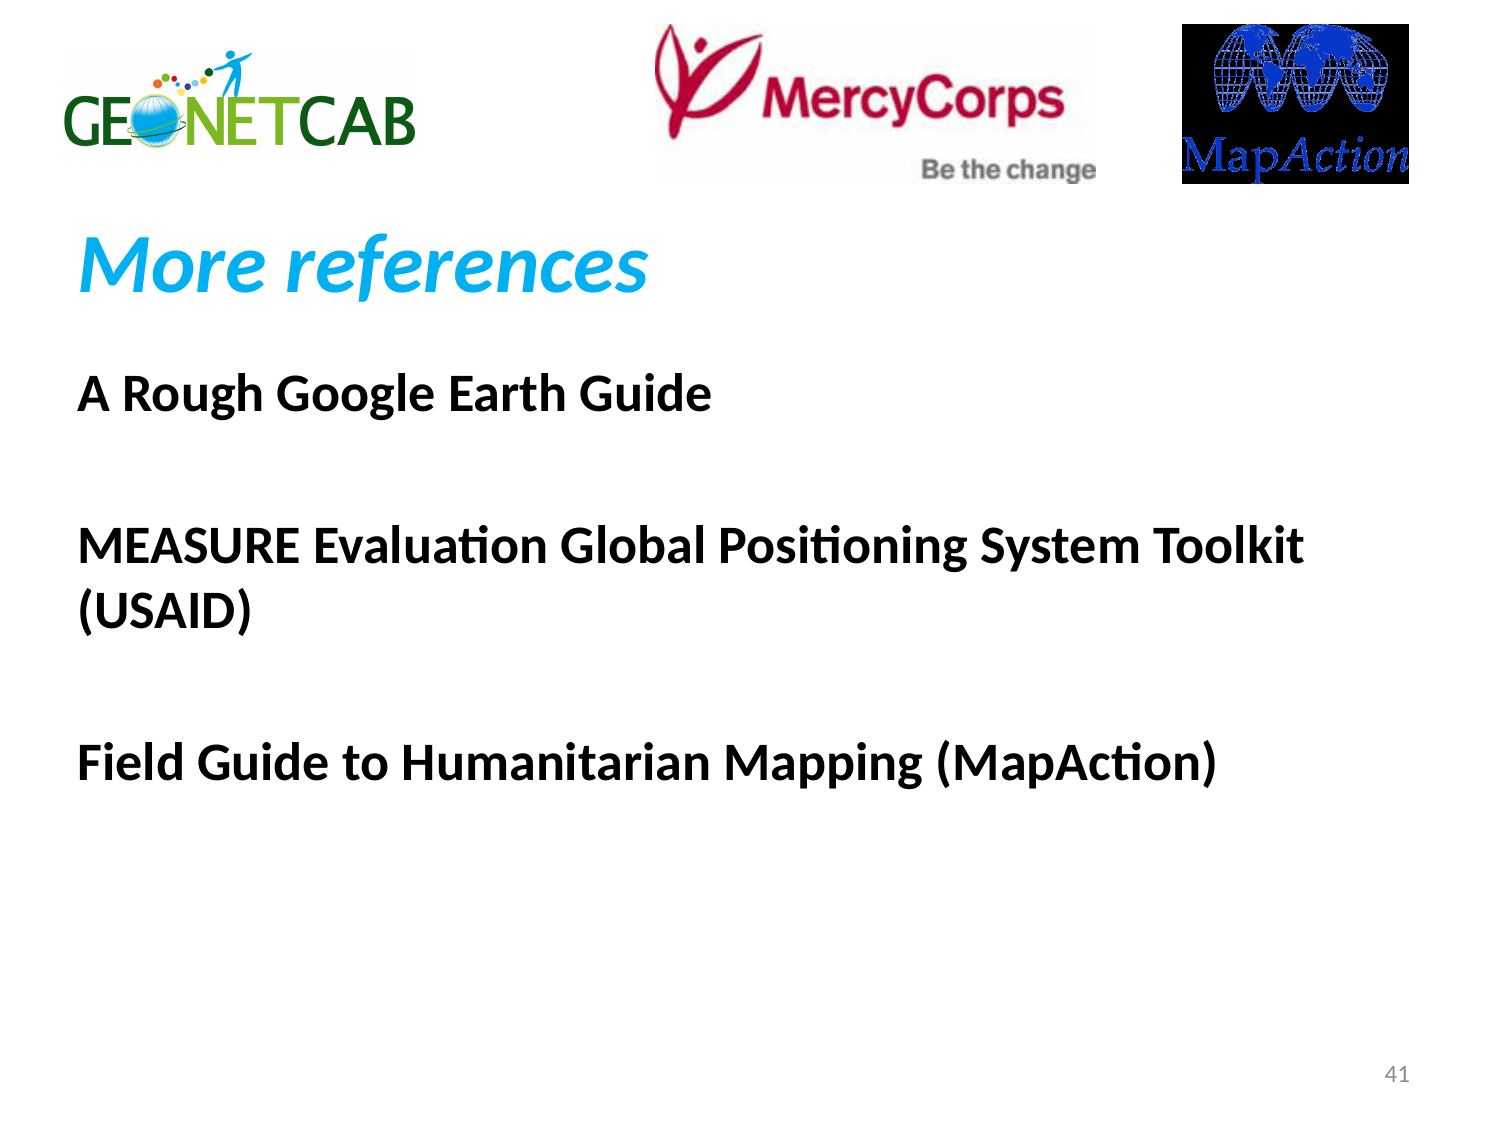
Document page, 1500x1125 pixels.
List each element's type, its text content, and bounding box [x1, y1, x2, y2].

picture [62, 49, 417, 158]
slide_number 41 [1074, 1042, 1425, 1103]
picture [1181, 24, 1410, 184]
title More references [62, 200, 1409, 299]
list A Rough Google Earth Guide MEASURE Evaluation Global Positioning System Toolkit (USAID) Field Guide to Humanitarian Mapping (MapAction) [62, 299, 1409, 975]
picture [655, 24, 1096, 184]
